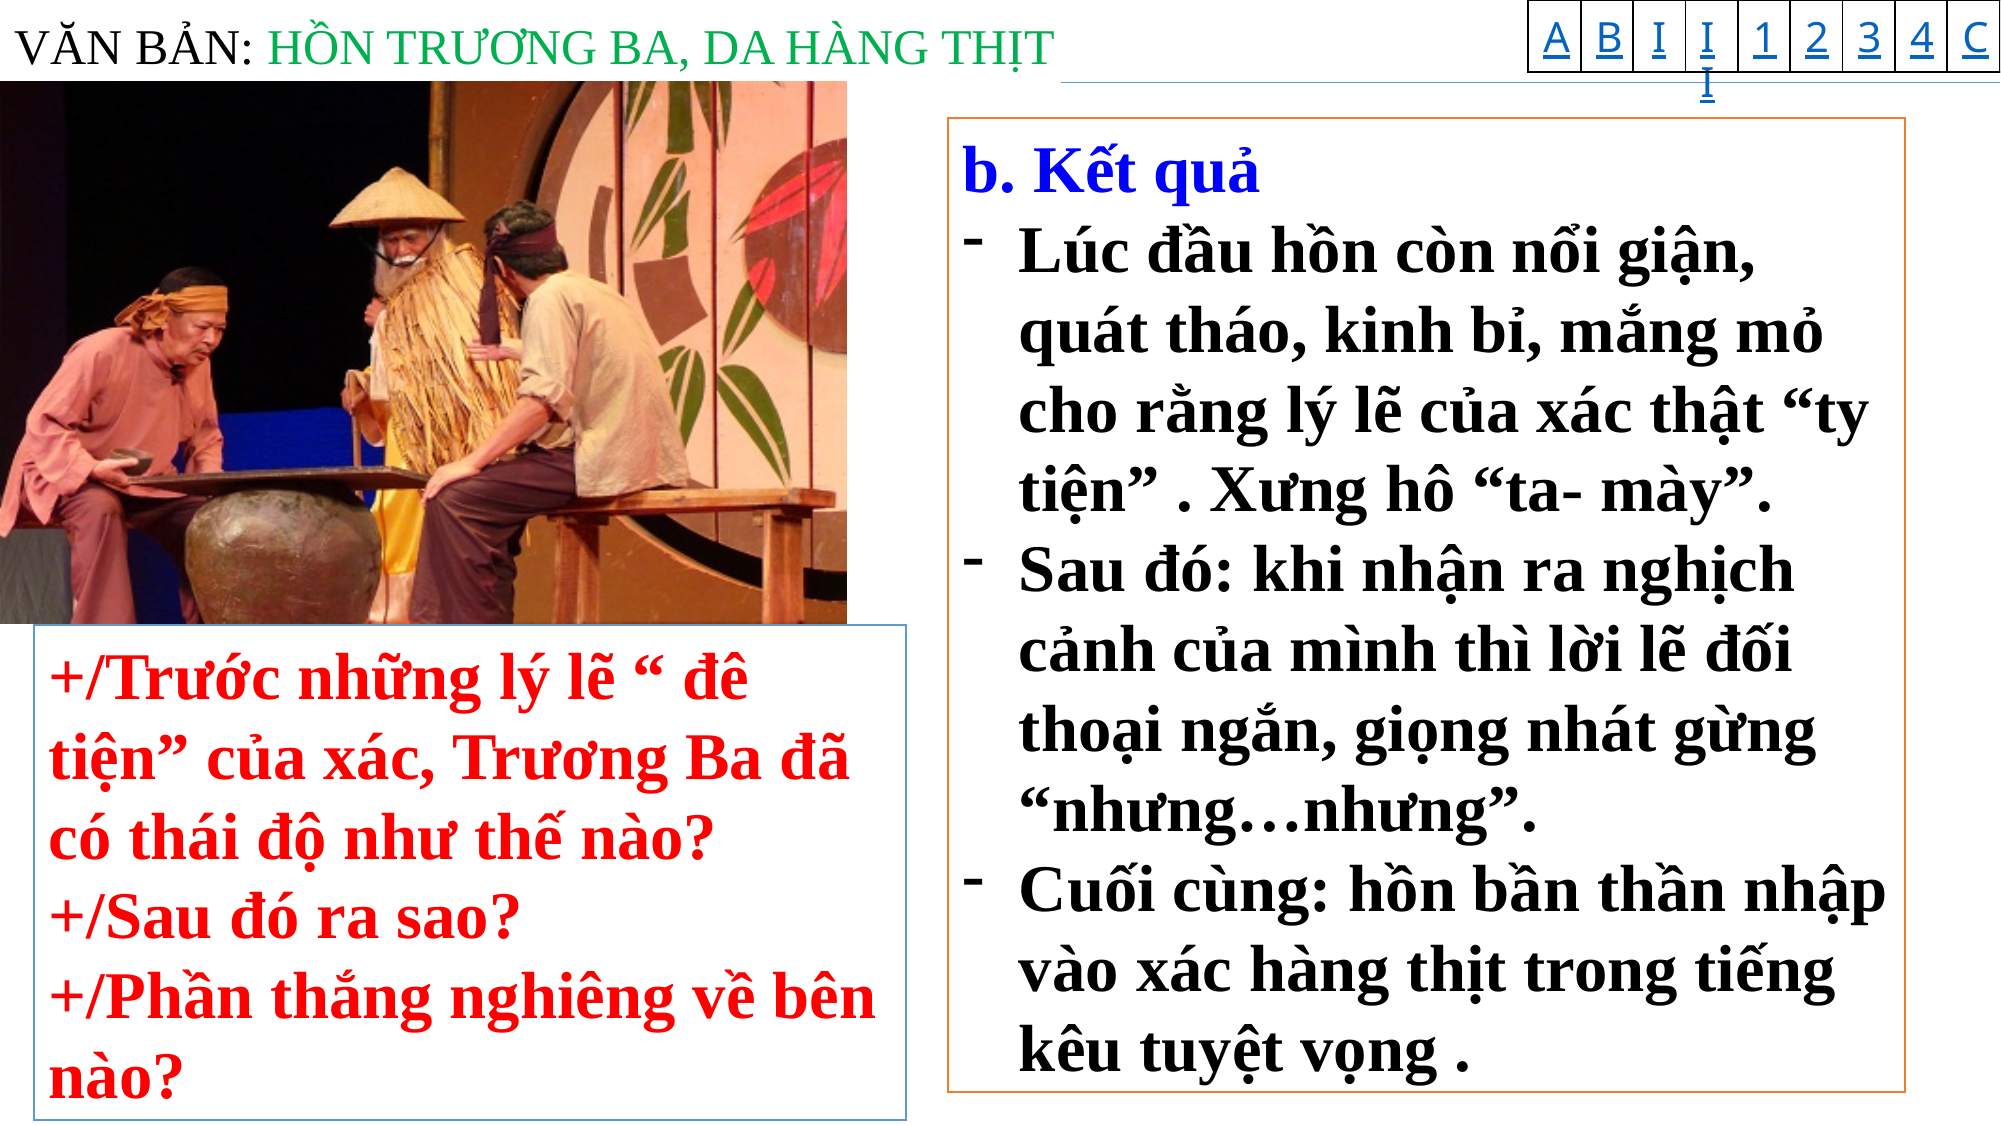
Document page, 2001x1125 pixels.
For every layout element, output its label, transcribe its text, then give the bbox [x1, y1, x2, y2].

slide_number 22 [1412, 1093, 1863, 1103]
text_box b. Kết quả Lúc đầu hồn còn nổi giận, quát tháo, kinh bỉ, mắng mỏ cho rằng lý lẽ của xác thật “ty tiện” . Xưng hô “ta- mày”. Sau đó: khi nhận ra nghịch cảnh của mình thì lời lẽ đối thoại ngắn, giọng nhát gừng “nhưng…nhưng”. Cuối cùng: hồn bần thần nhập vào xác hàng thịt trong tiếng kêu tuyệt vọng . [947, 117, 1906, 1093]
picture [0, 81, 847, 624]
text_box +/Trước những lý lẽ “ đê tiện” của xác, Trương Ba đã có thái độ như thế nào? +/Sau đó ra sao? +/Phần thắng nghiêng về bên nào? [33, 624, 907, 1121]
